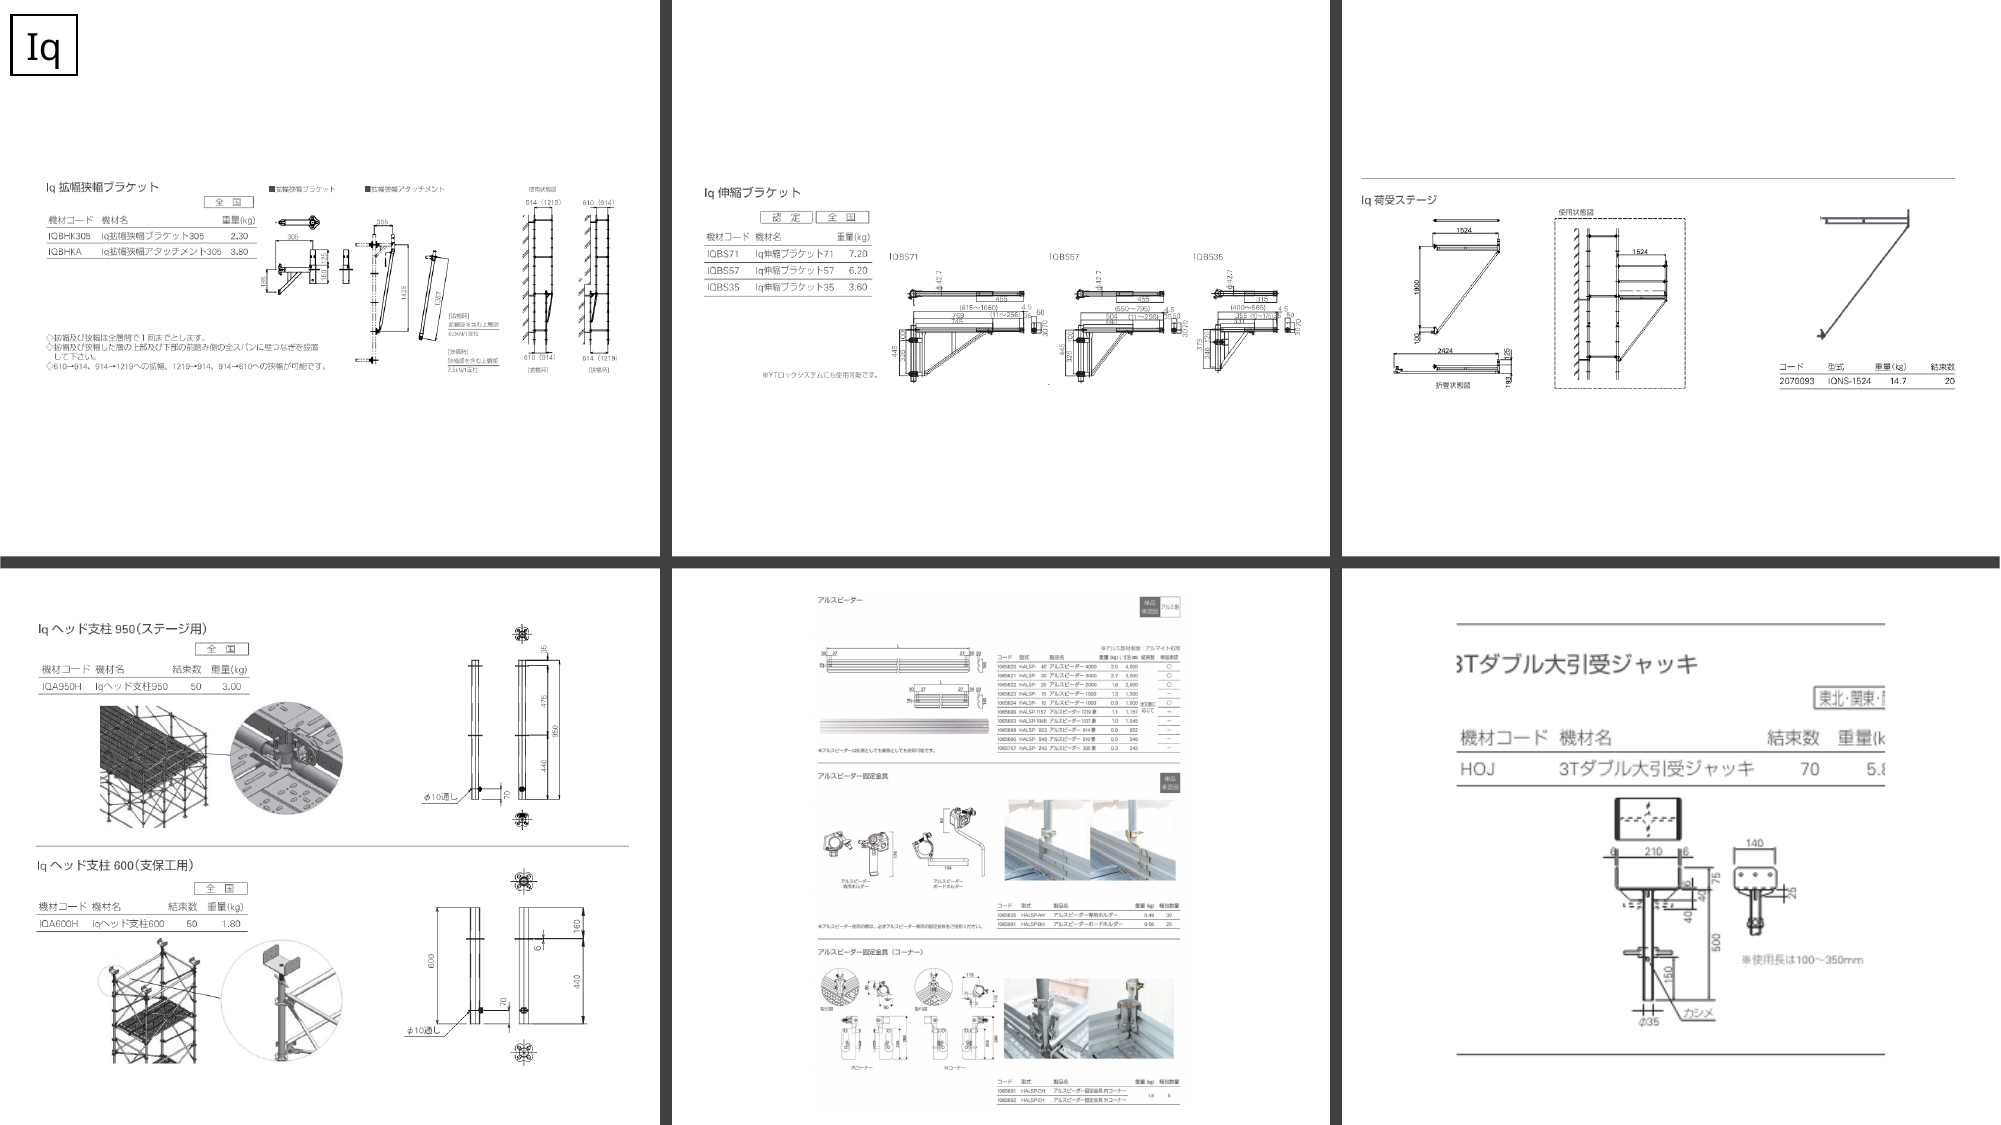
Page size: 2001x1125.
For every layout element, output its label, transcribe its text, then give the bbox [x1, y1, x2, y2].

text_box [659, 0, 673, 555]
picture [1354, 178, 1970, 404]
picture [1456, 615, 1886, 1068]
text_box [0, 555, 2000, 569]
text_box [1329, 569, 1343, 1125]
text_box Iq [10, 14, 78, 76]
picture [691, 175, 1312, 393]
text_box [1329, 0, 1343, 555]
picture [36, 178, 641, 378]
picture [14, 615, 629, 1081]
picture [811, 590, 1189, 1110]
text_box [659, 569, 673, 1125]
